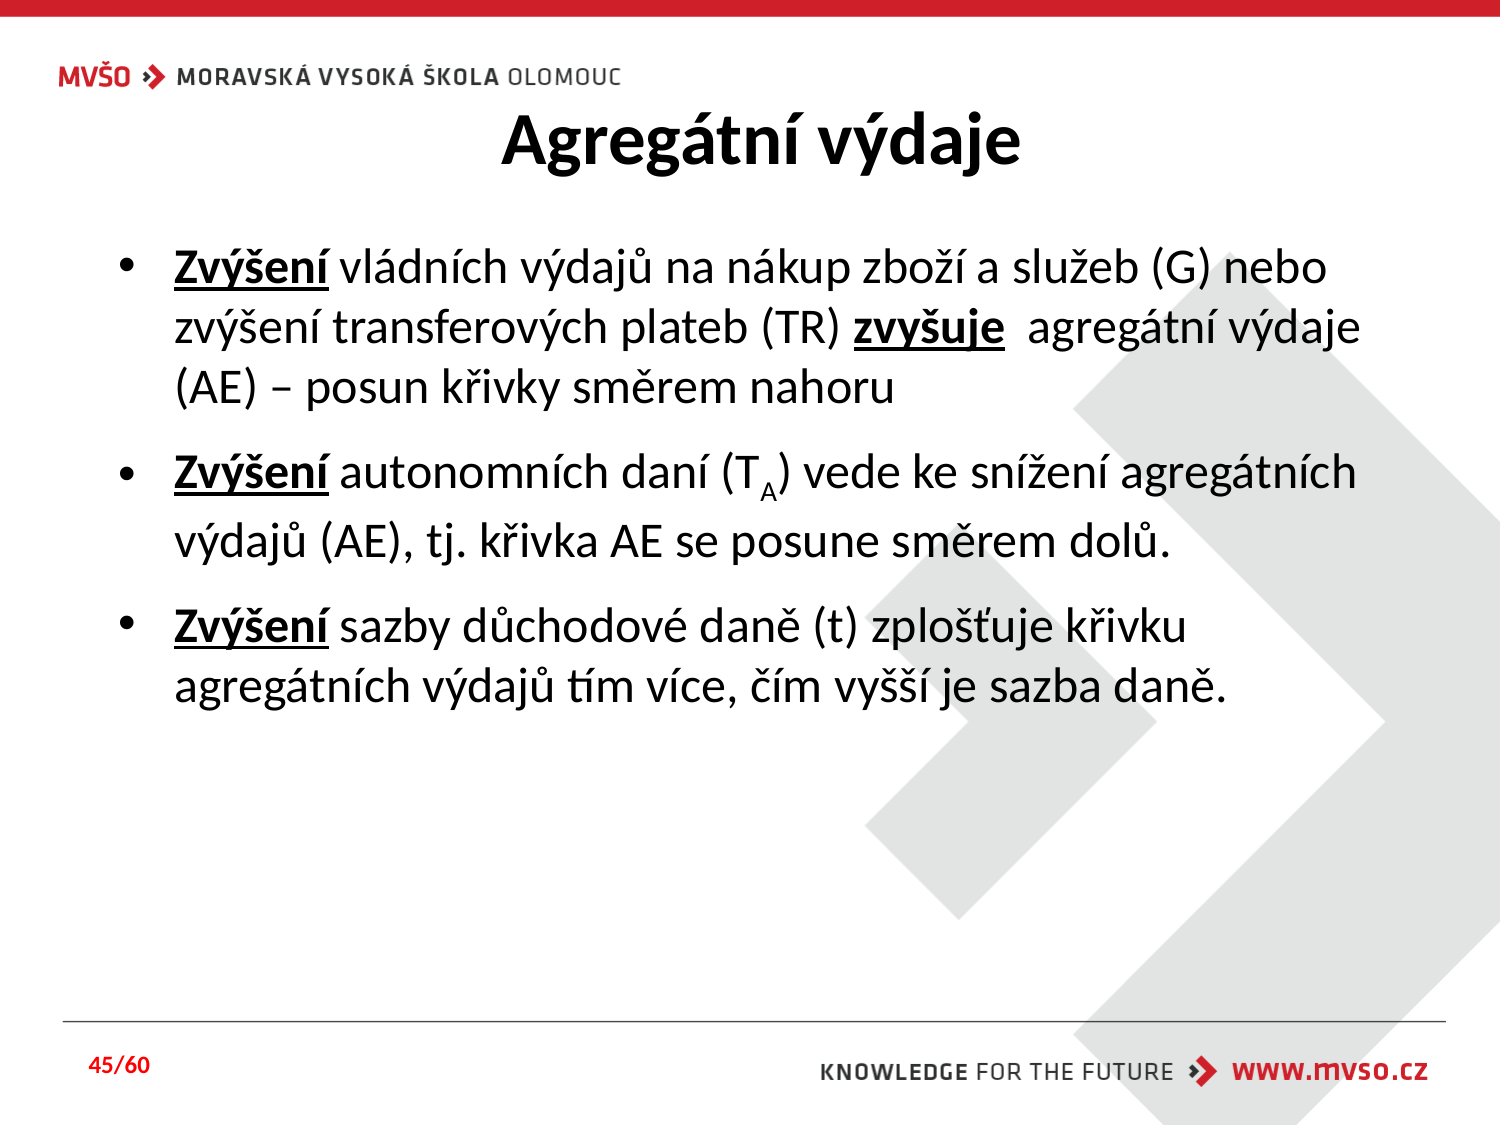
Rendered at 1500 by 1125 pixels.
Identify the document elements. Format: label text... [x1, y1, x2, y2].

text_box 45/60 [73, 1040, 211, 1086]
list Zvýšení vládních výdajů na nákup zboží a služeb (G) nebo zvýšení transferových plateb (TR) zvyšuje agregátní výdaje (AE) – posun křivky směrem nahoru Zvýšení autonomních daní (TA) vede ke snížení agregátních výdajů (AE), tj. křivka AE se posune směrem dolů. Zvýšení sazby důchodové daně (t) zplošťuje křivku agregátních výdajů tím více, čím vyšší je sazba daně. [84, 226, 1437, 1083]
title Agregátní výdaje [175, 19, 1350, 226]
picture [0, 0, 1500, 1125]
